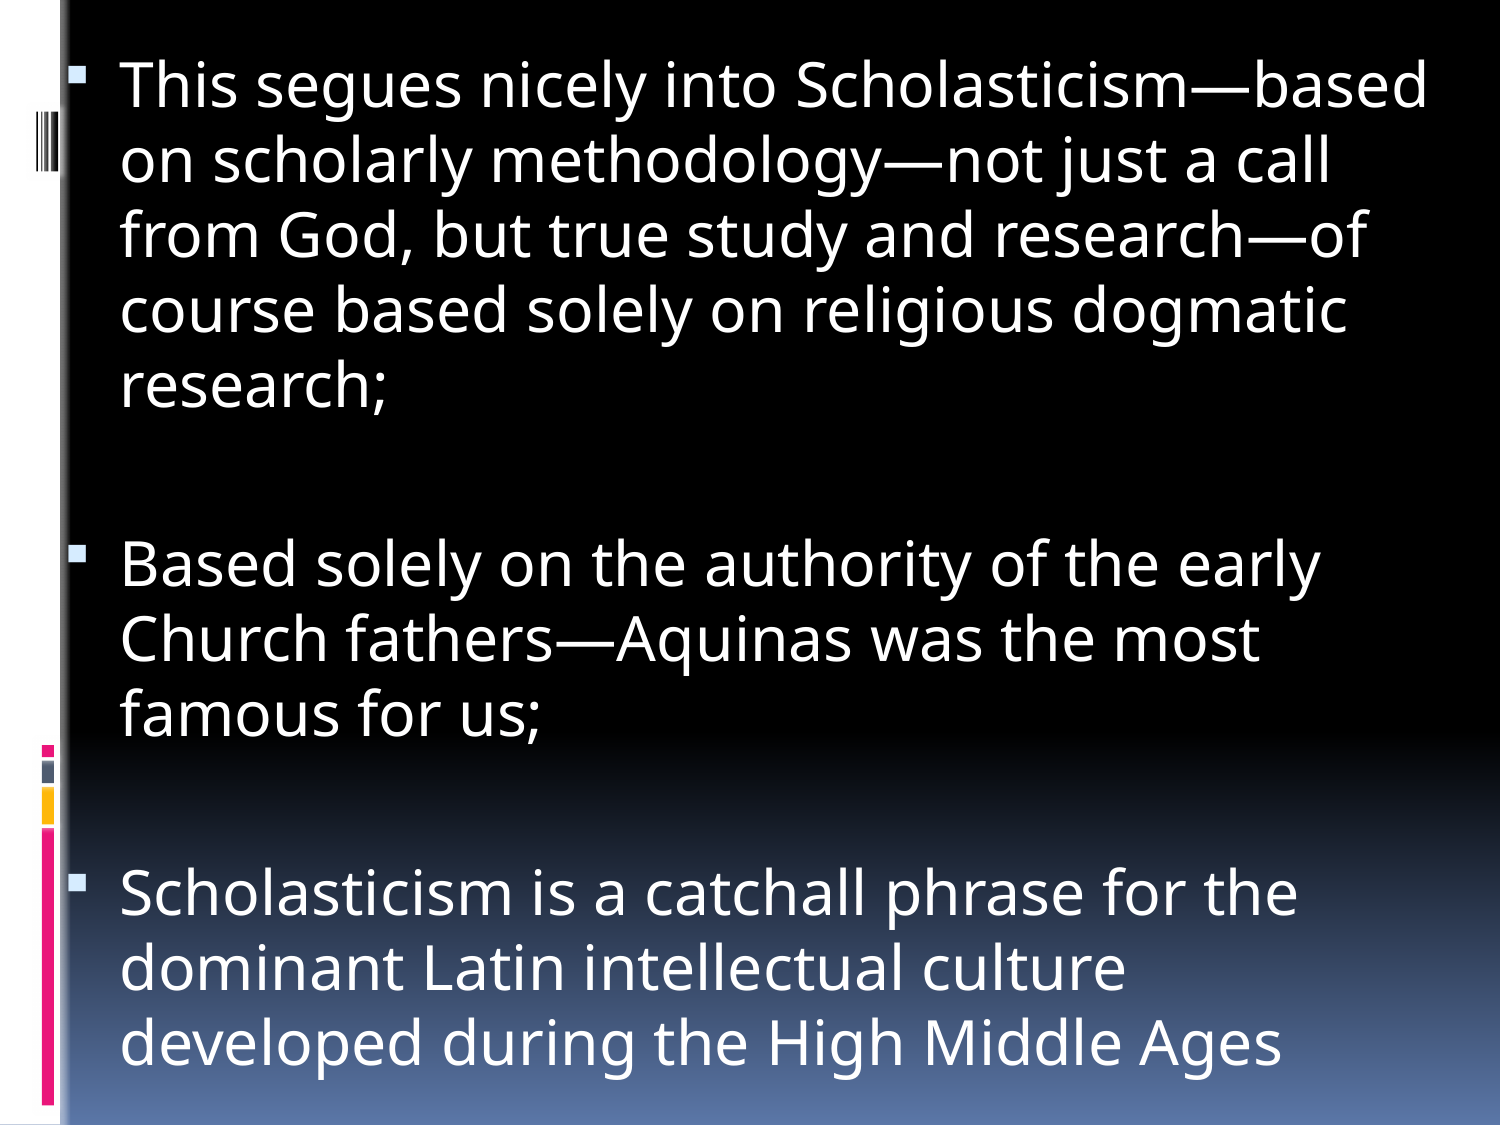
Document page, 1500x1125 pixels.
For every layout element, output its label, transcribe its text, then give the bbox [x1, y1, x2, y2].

list This segues nicely into Scholasticism—based on scholarly methodology—not just a call from God, but true study and research—of course based solely on religious dogmatic research; Based solely on the authority of the early Church fathers—Aquinas was the most famous for us; Scholasticism is a catchall phrase for the dominant Latin intellectual culture developed during the High Middle Ages [37, 37, 1463, 1088]
